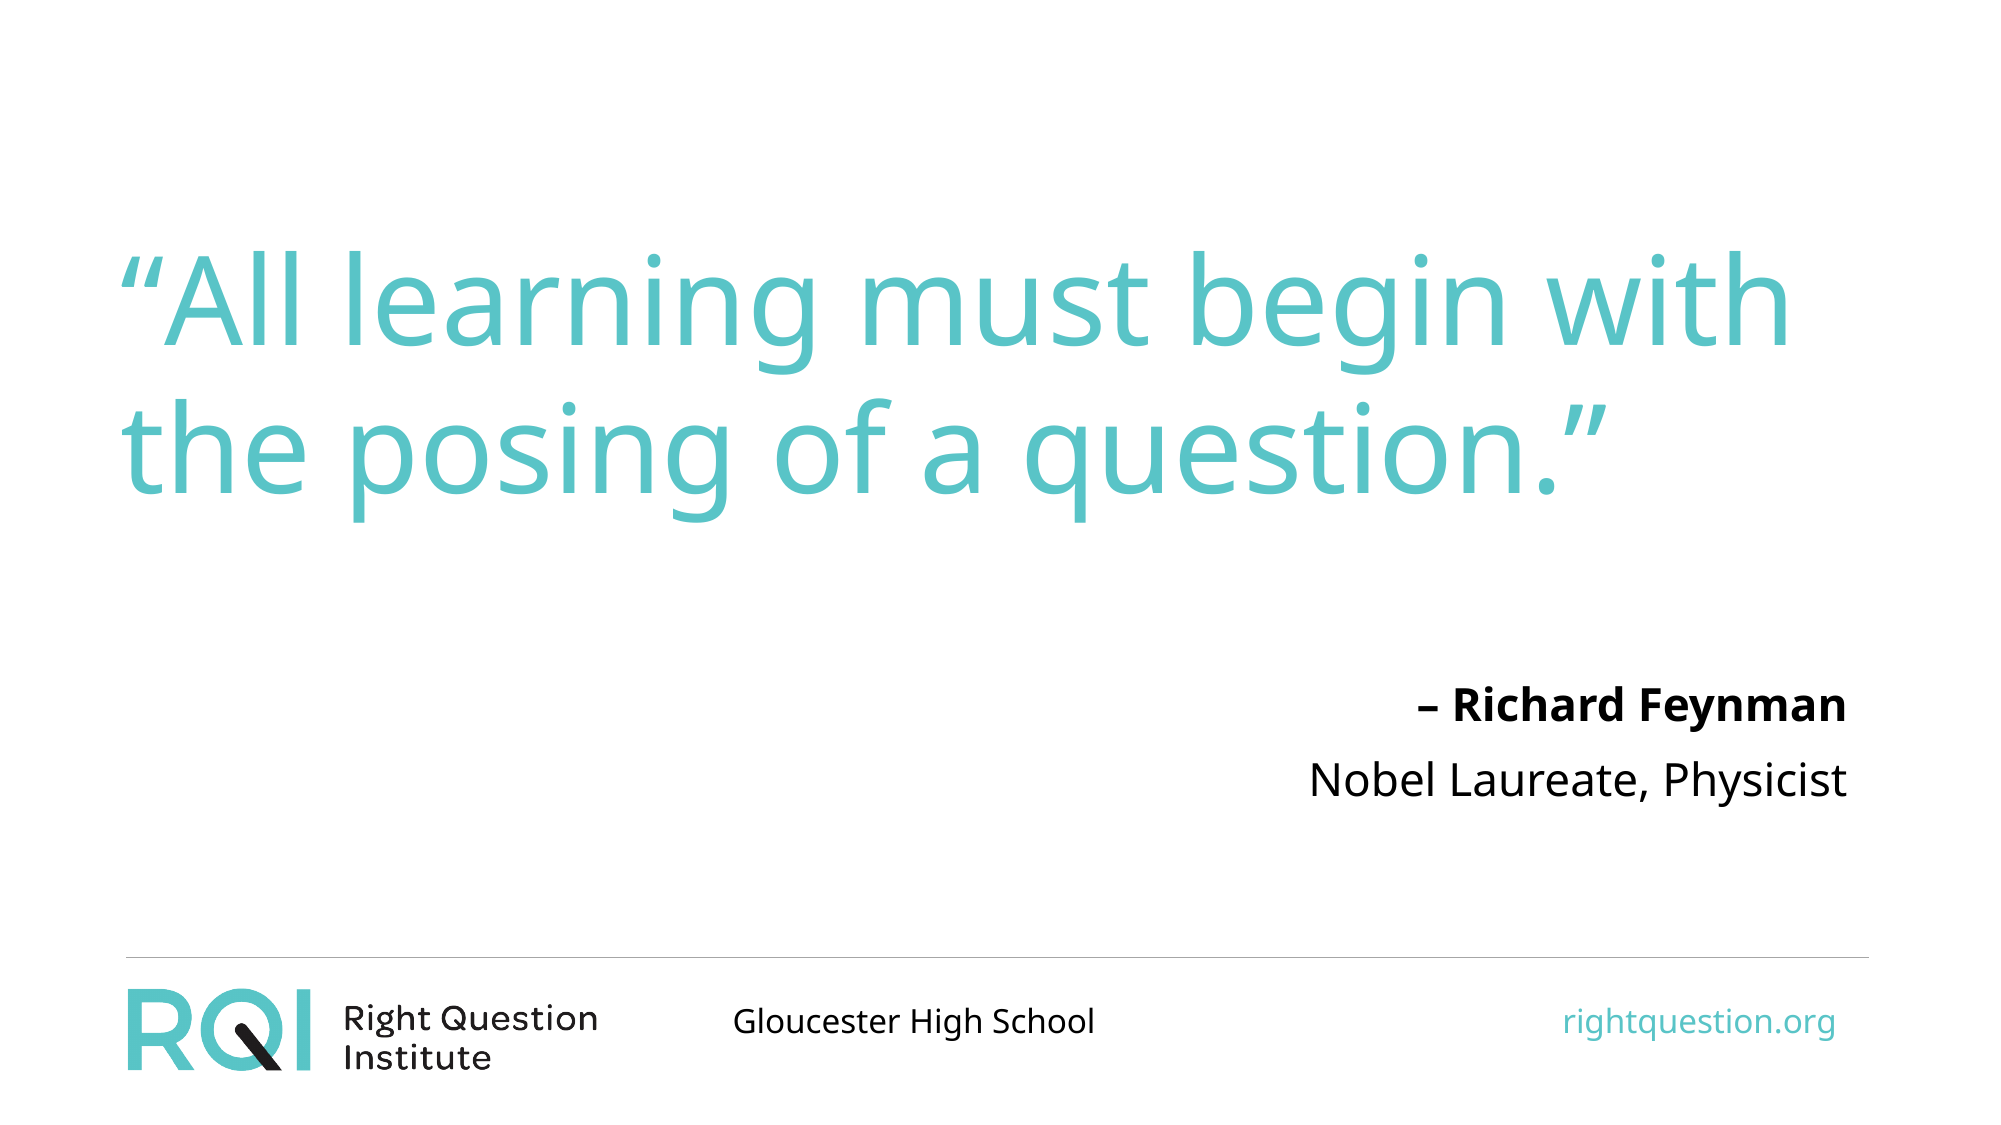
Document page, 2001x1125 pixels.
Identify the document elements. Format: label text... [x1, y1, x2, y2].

list “All learning must begin with the posing of a question.” [105, 213, 1863, 637]
list – Richard Feynman Nobel Laureate, Physicist [1217, 667, 1863, 1091]
picture [126, 987, 598, 1072]
